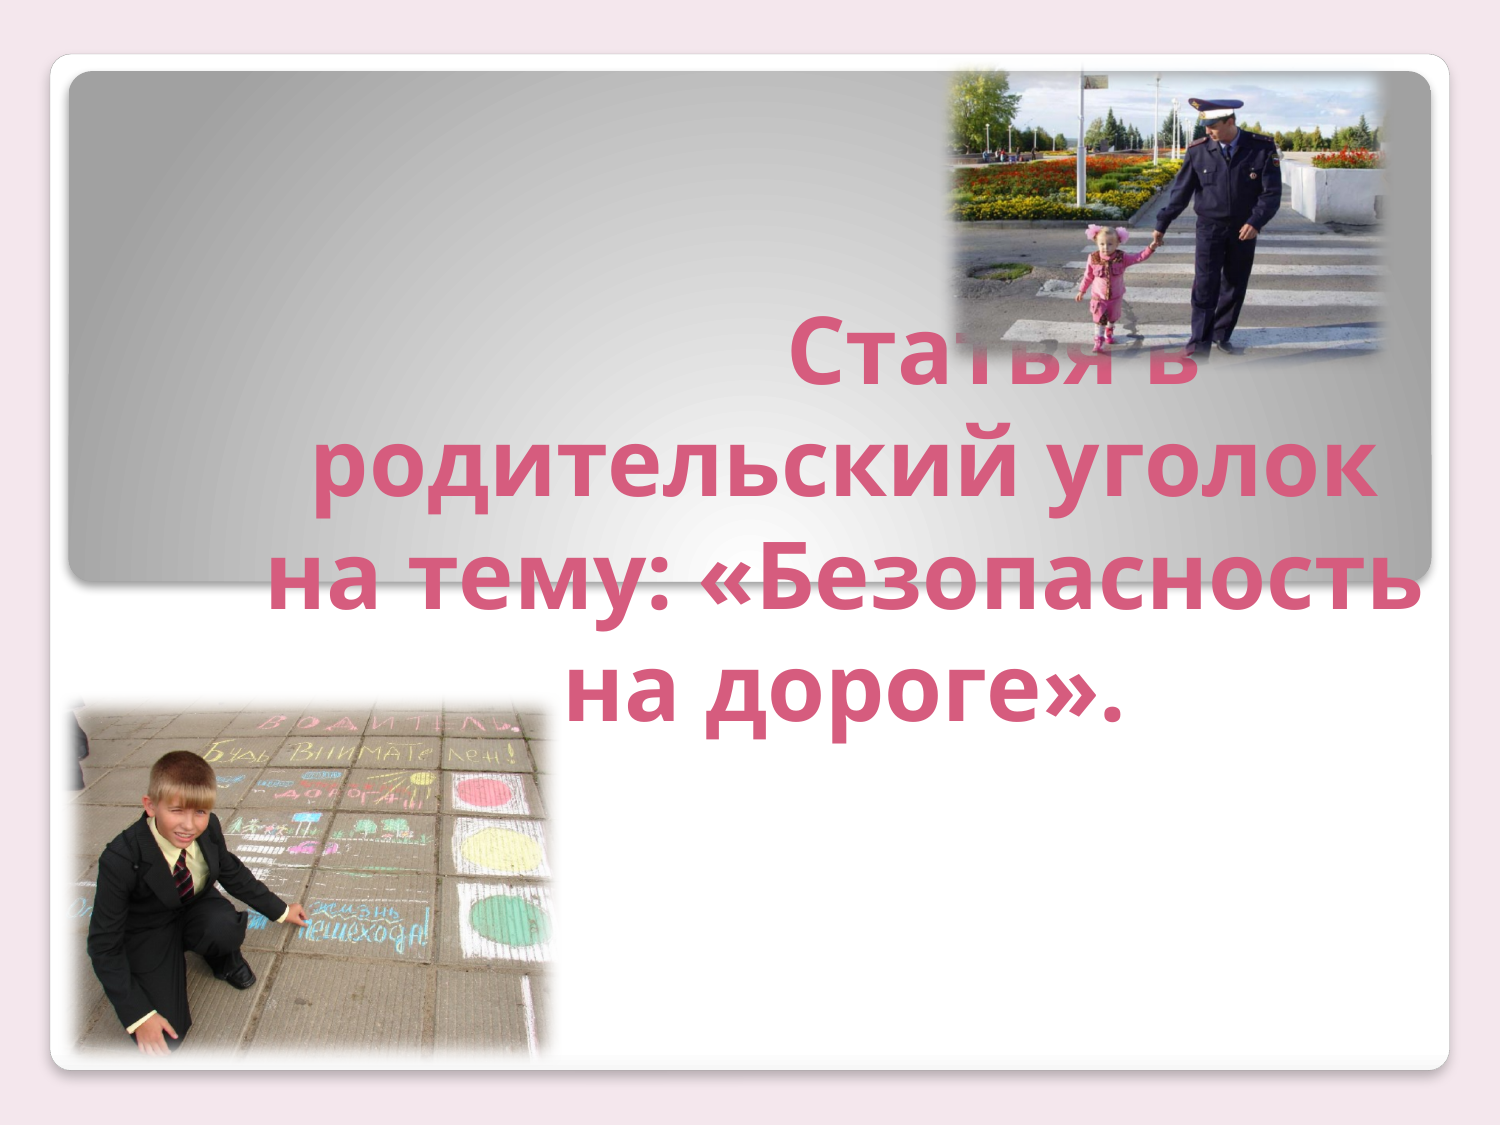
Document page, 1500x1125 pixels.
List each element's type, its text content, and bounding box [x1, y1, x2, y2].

picture [937, 58, 1395, 376]
title Статья в родительский уголок на тему: «Безопасность на дороге». [188, 210, 1500, 861]
picture [58, 691, 563, 1067]
